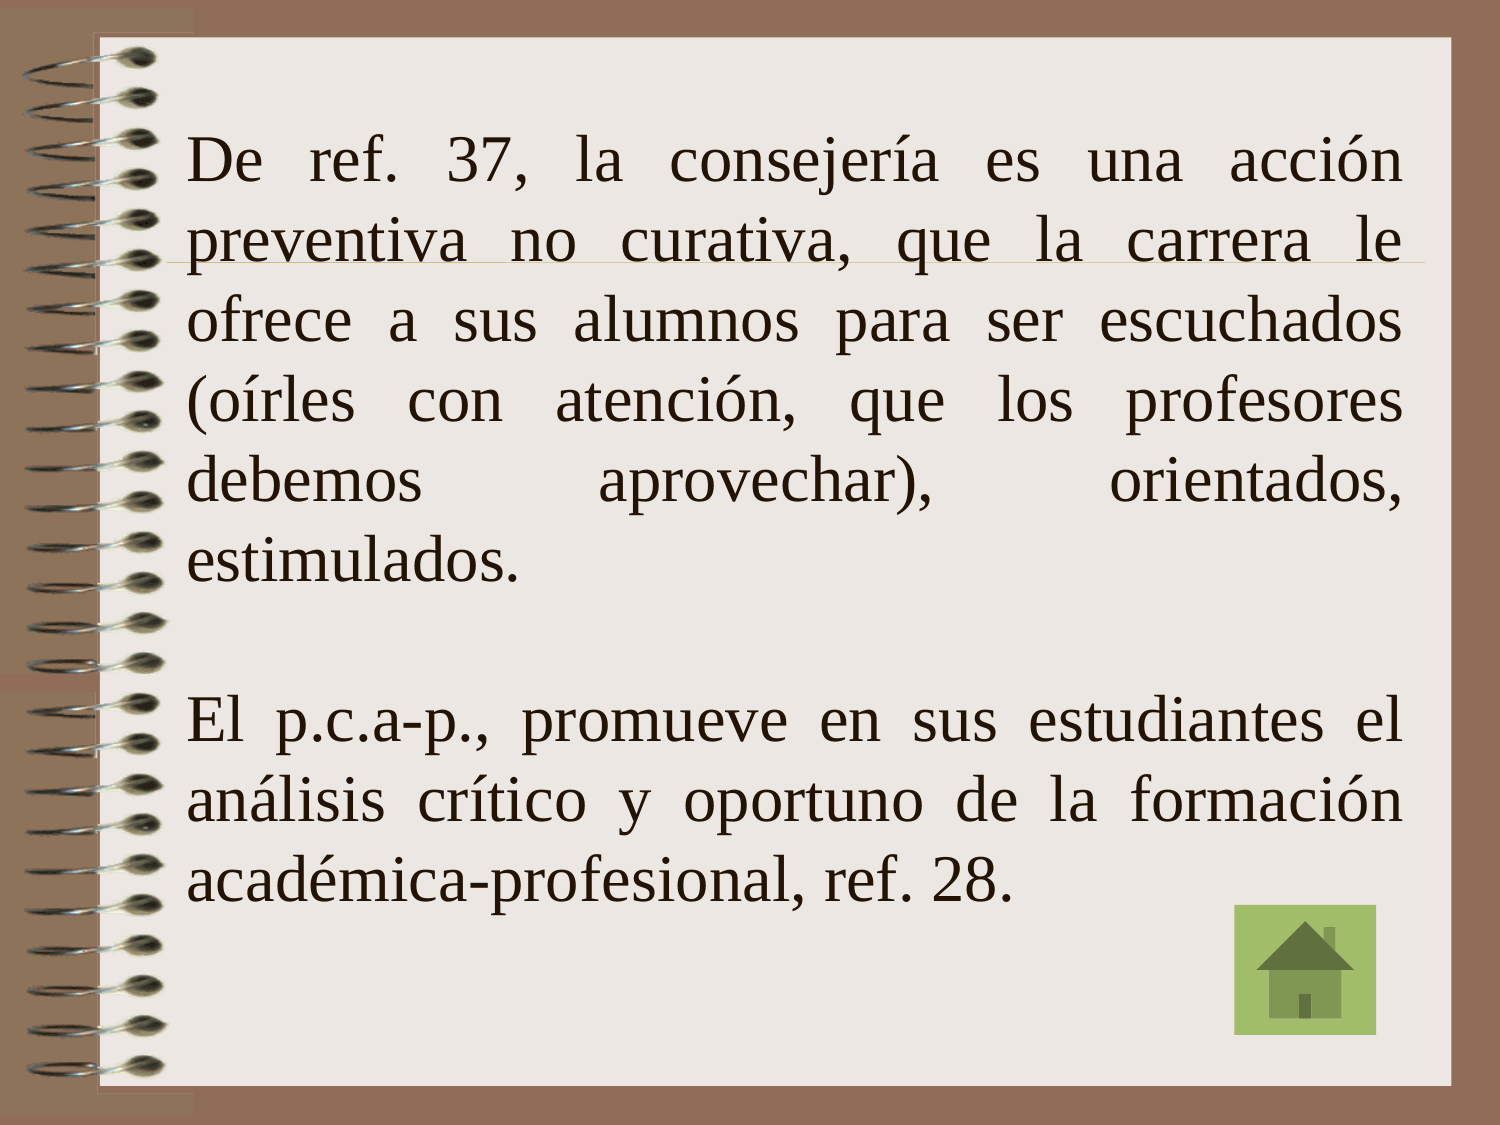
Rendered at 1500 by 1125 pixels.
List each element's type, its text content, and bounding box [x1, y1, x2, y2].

text_box [1269, 970, 1341, 1018]
picture [0, 692, 194, 1115]
title De ref. 37, la consejería es una acción preventiva no curativa, que la carrera le ofrece a sus alumnos para ser escuchados (oírles con atención, que los profesores debemos aprovechar), orientados, estimulados. El p.c.a-p., promueve en sus estudiantes el análisis crítico y oportuno de la formación académica-profesional, ref. 28. [170, 420, 1422, 609]
text_box [1324, 928, 1335, 949]
text_box [1234, 904, 1377, 1035]
picture [0, 8, 194, 674]
